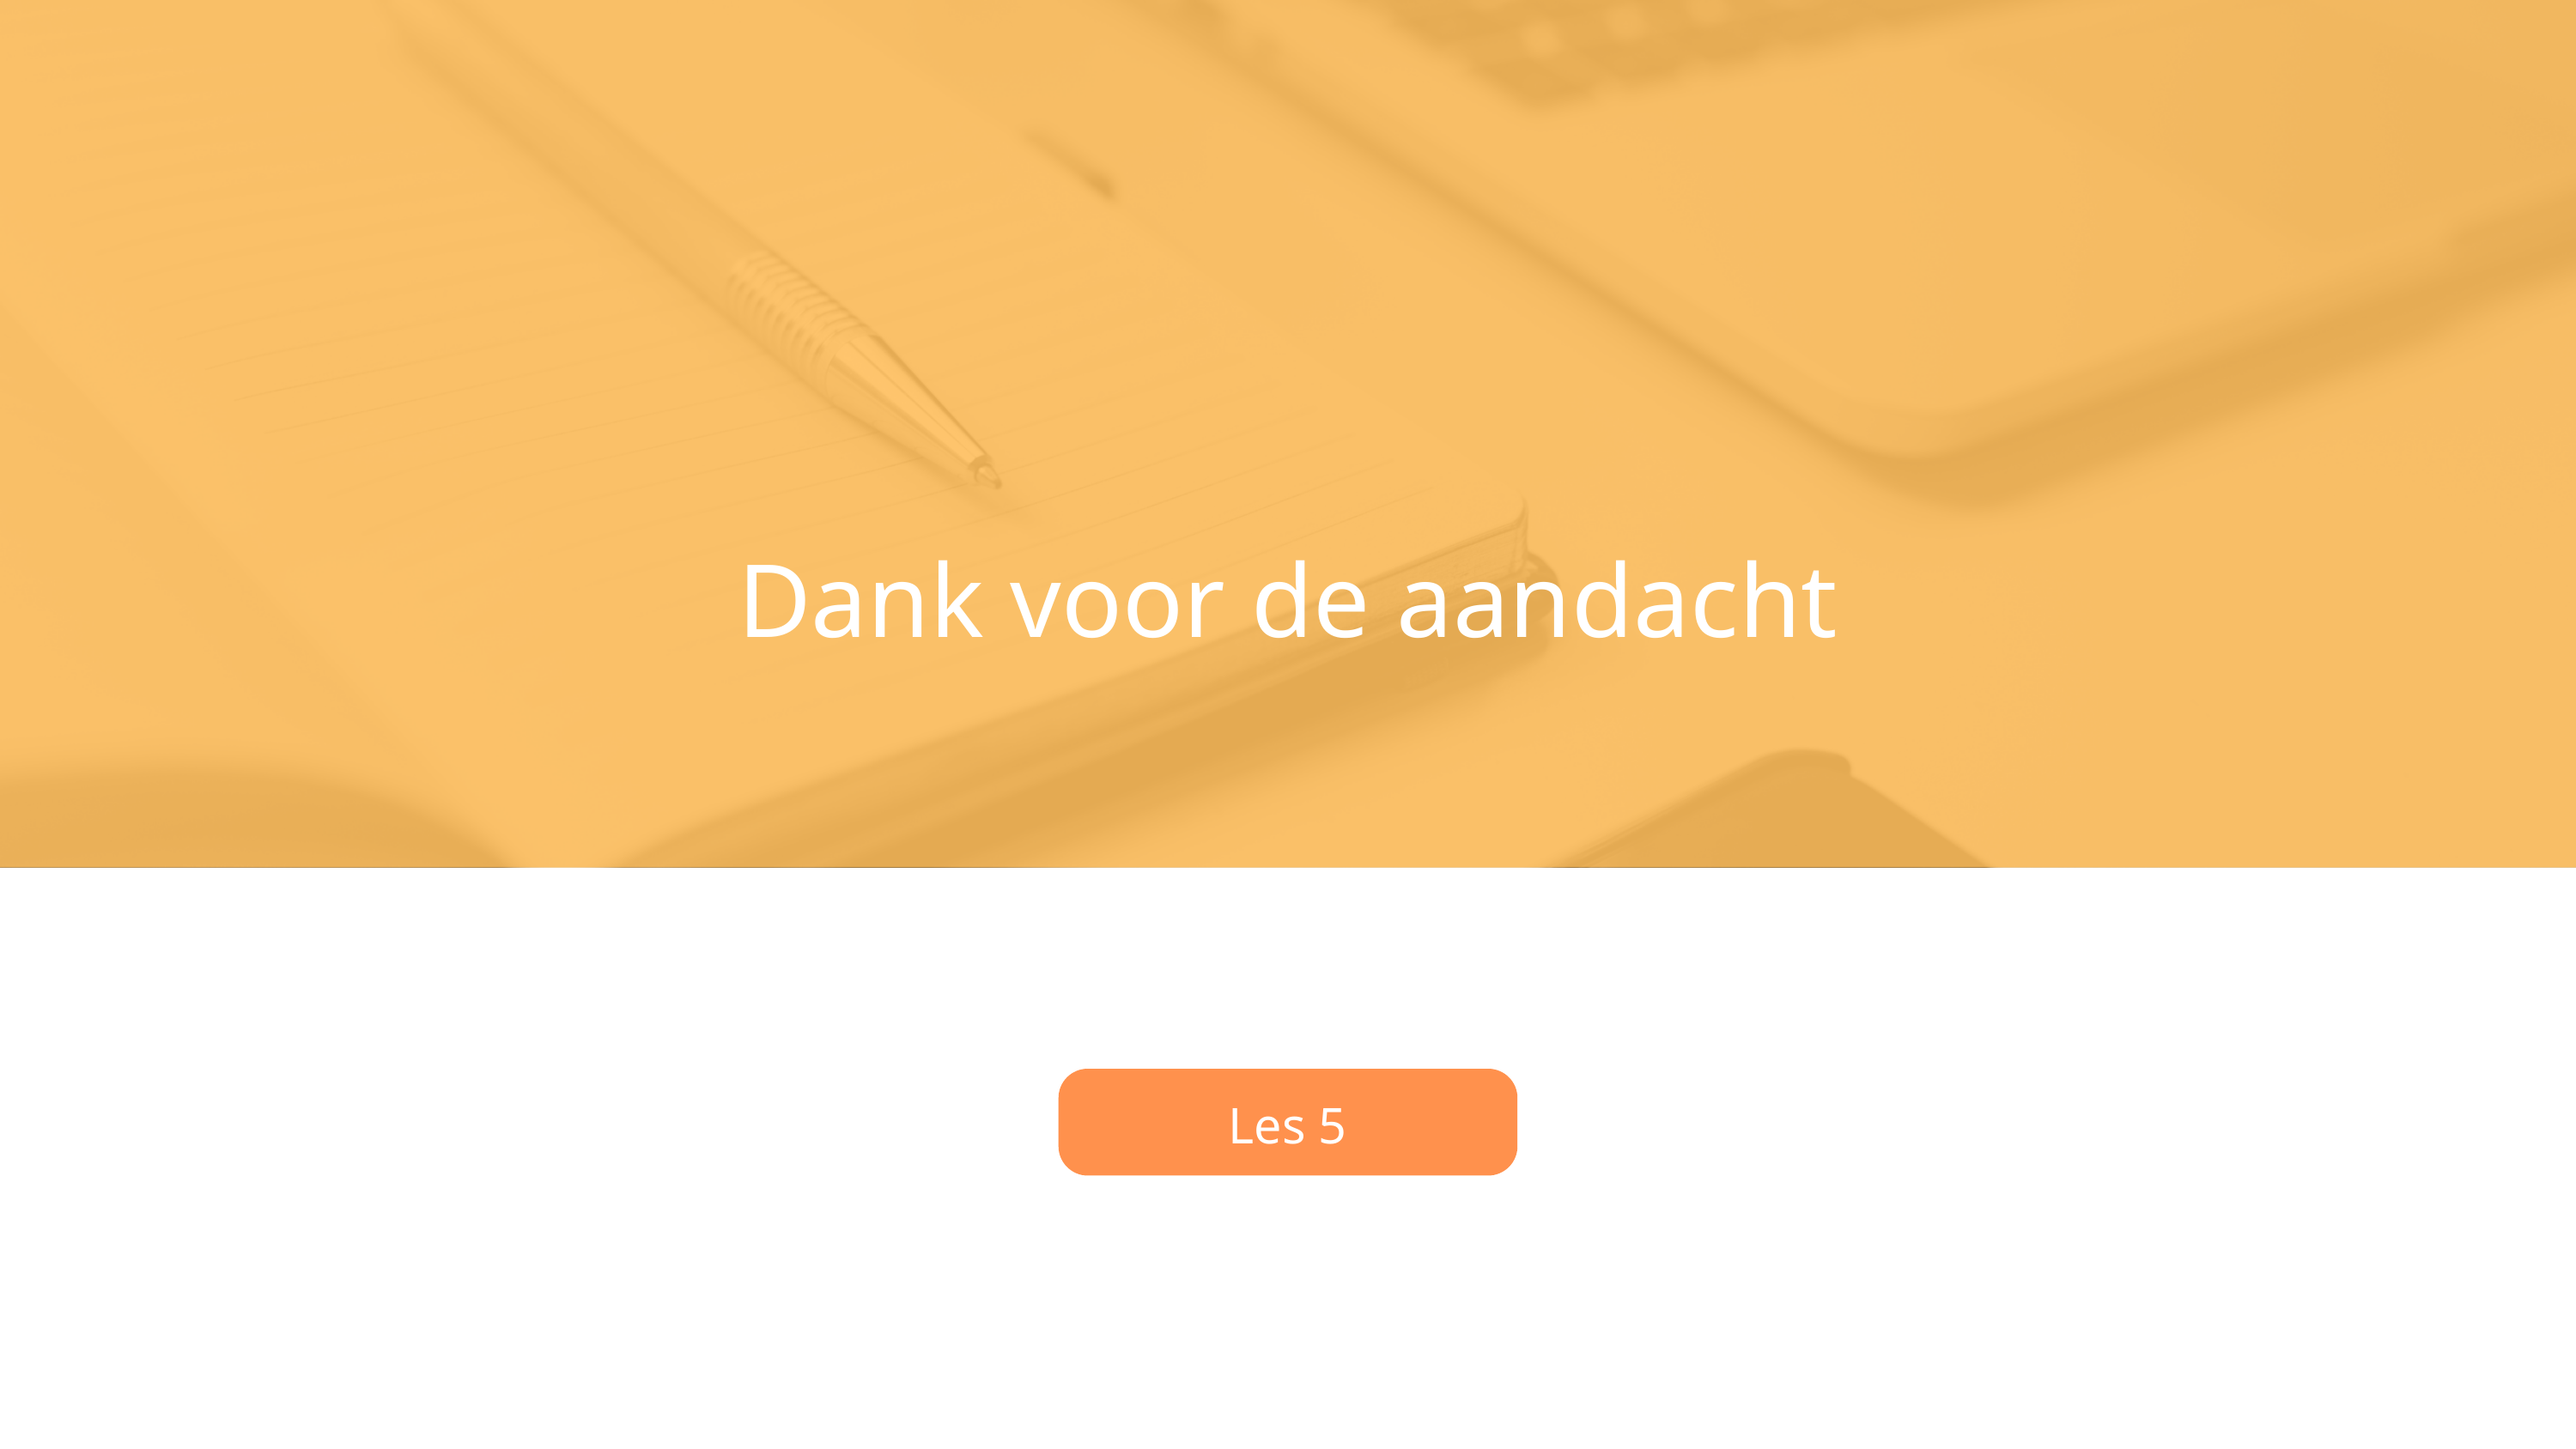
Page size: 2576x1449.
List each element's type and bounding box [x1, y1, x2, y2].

text_box [0, 0, 2576, 868]
text_box [1058, 1068, 1518, 1176]
